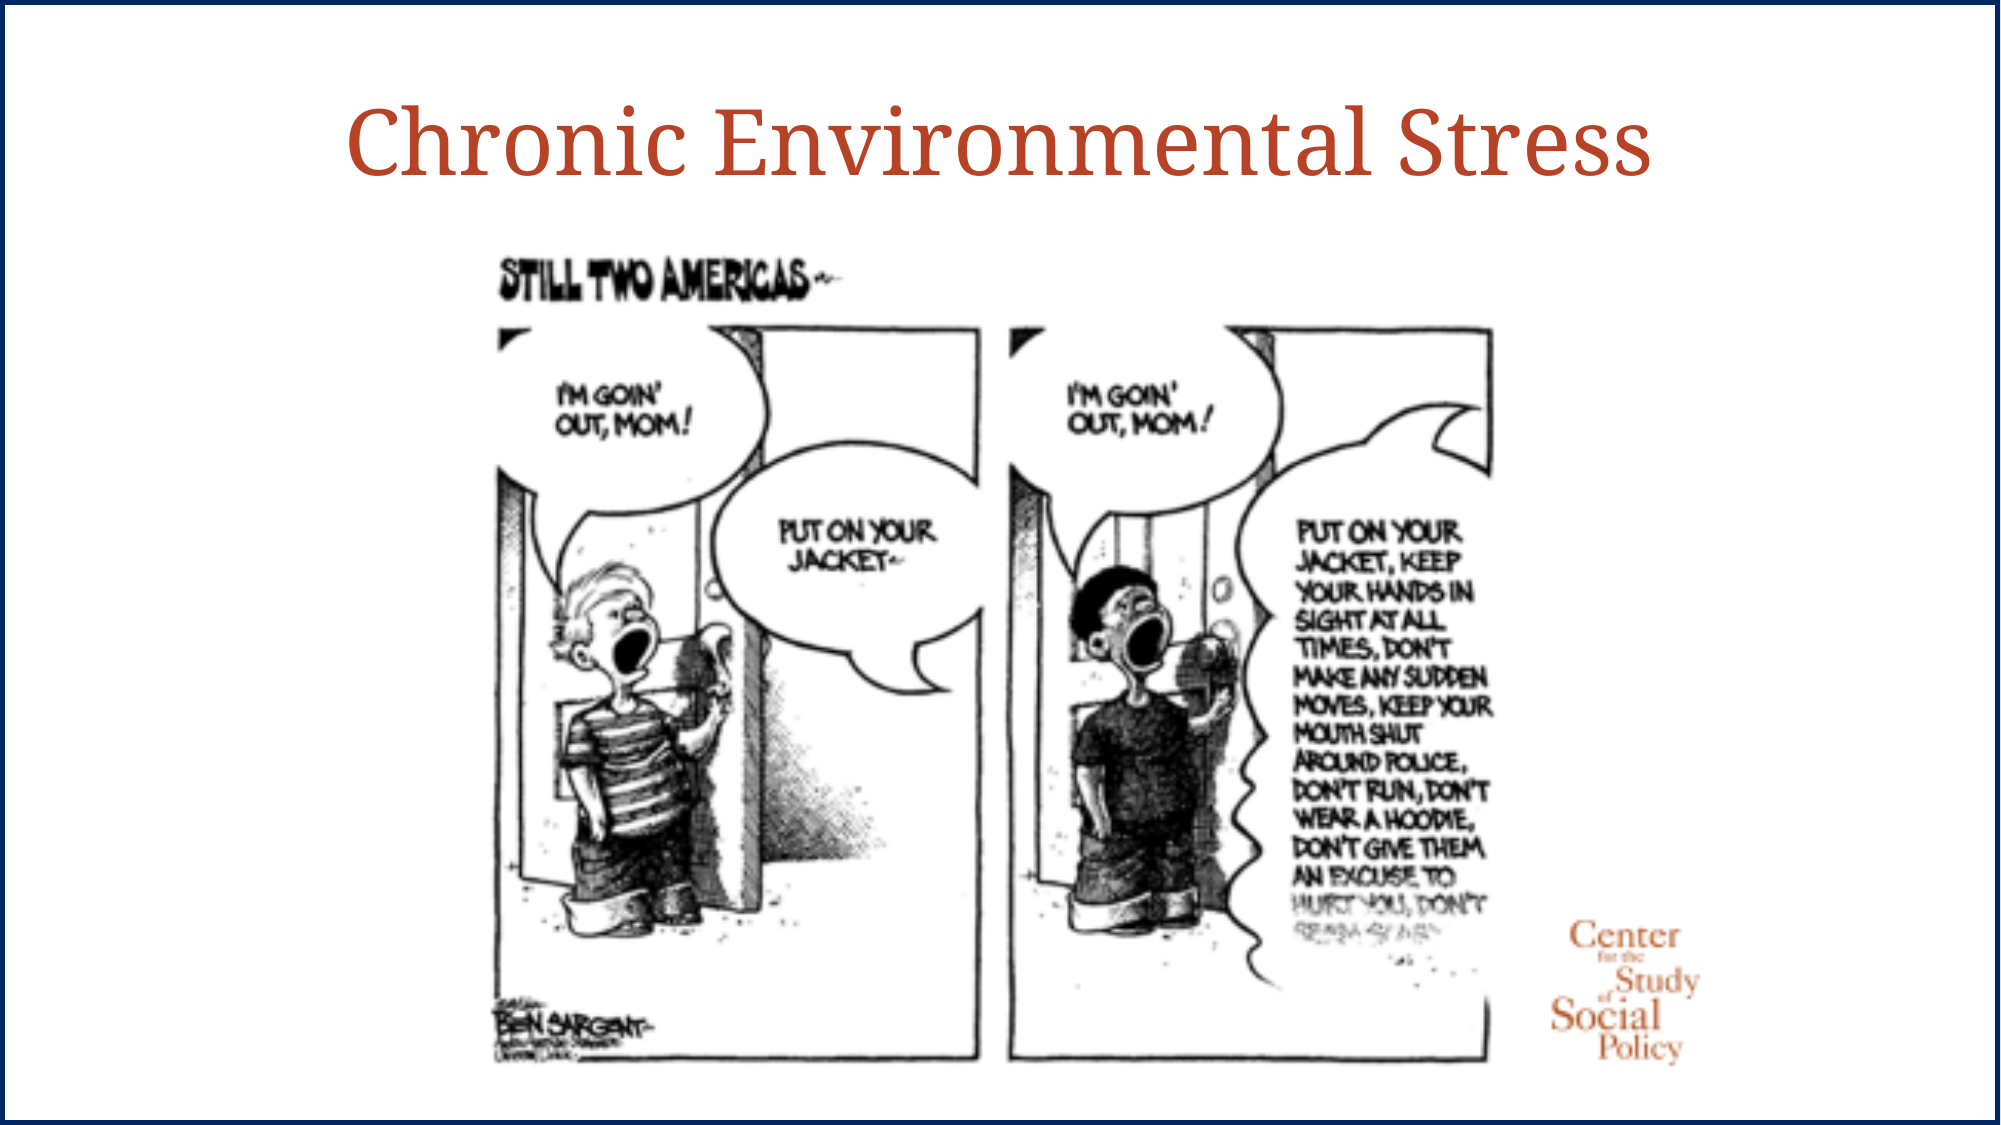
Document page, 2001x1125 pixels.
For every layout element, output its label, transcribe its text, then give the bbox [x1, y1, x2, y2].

title Chronic Environmental Stress [99, 45, 1900, 233]
picture [433, 212, 1738, 1103]
